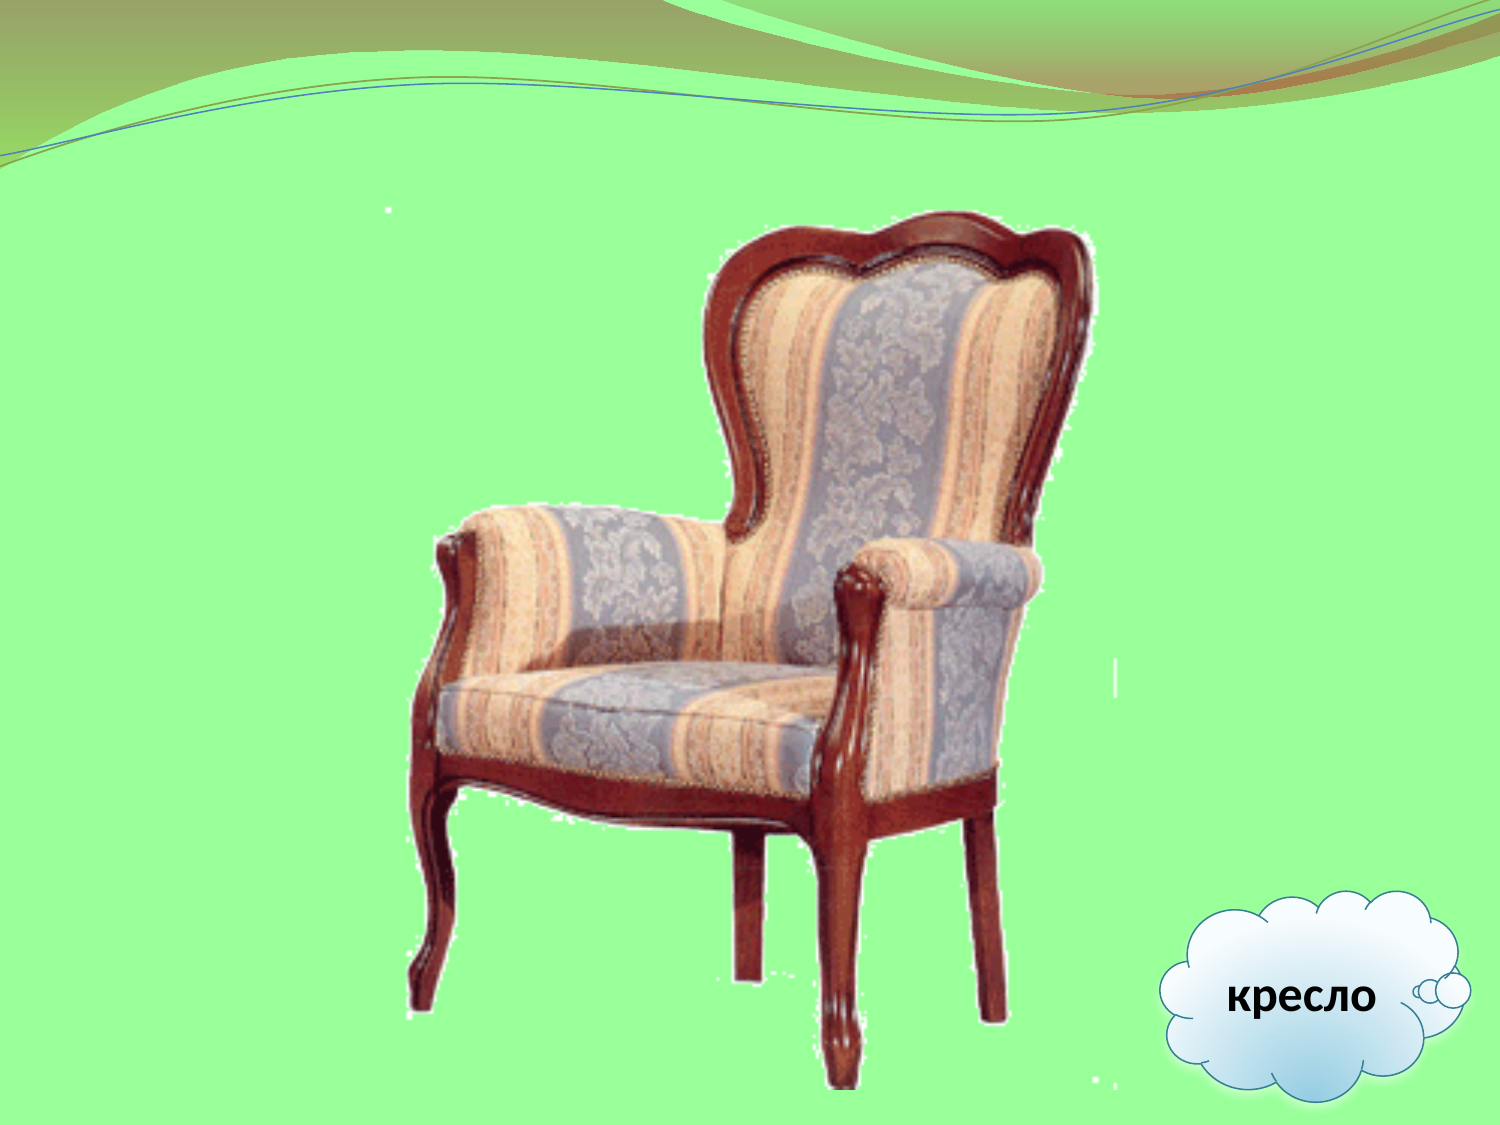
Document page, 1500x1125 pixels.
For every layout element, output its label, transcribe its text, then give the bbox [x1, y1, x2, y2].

picture [280, 187, 1184, 1091]
text_box кресло [1189, 890, 1472, 1104]
